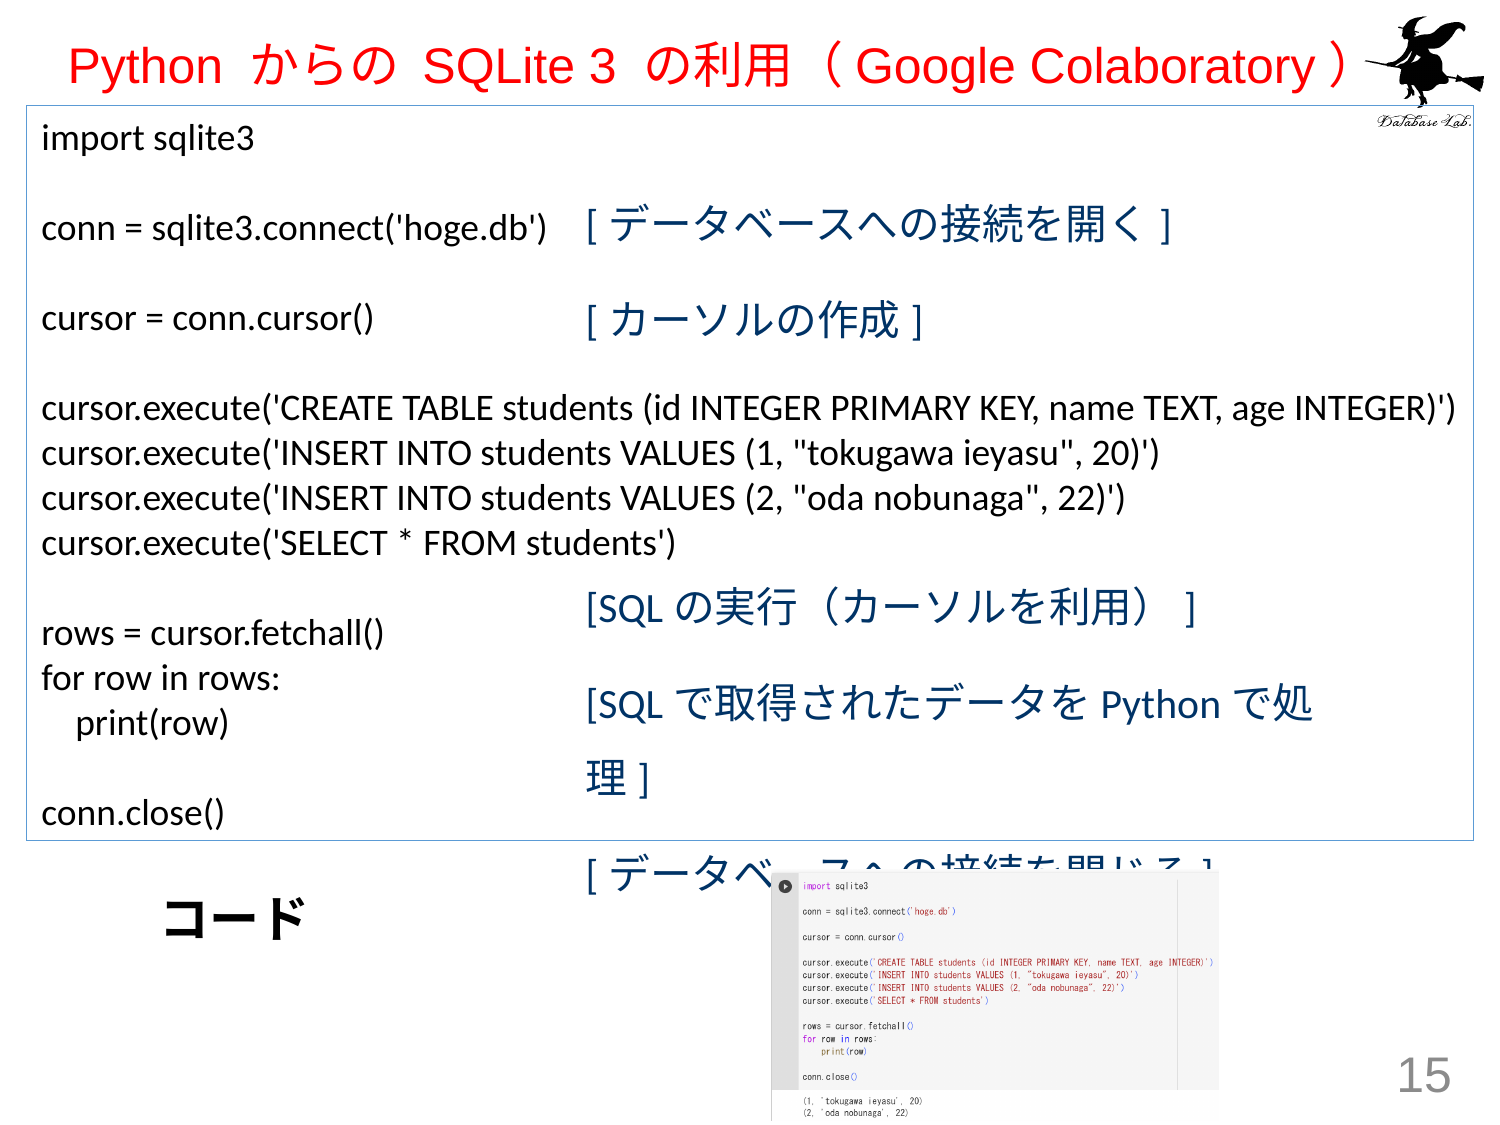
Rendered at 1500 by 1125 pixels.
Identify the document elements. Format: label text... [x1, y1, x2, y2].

text_box [データベースへの接続を開く] [カーソルの作成] [SQLの実行（カーソルを利用）] [SQLで取得されたデータをPythonで処理] [データベースへの接続を閉じる] [574, 167, 1370, 686]
picture [771, 869, 1219, 1121]
slide_number 15 [1219, 1042, 1467, 1103]
title Python からの SQLite 3 の利用（Google Colaboratory） [52, 28, 1441, 105]
picture [1362, 14, 1486, 130]
text_box import sqlite3 conn = sqlite3.connect('hoge.db') cursor = conn.cursor() cursor.execute('CREATE TABLE students (id INTEGER PRIMARY KEY, name TEXT, age INTEGER)') cursor.execute('INSERT INTO students VALUES (1, "tokugawa ieyasu", 20)') cursor.execute('INSERT INTO students VALUES (2, "oda nobunaga", 22)') cursor.execute('SELECT * FROM students') rows = cursor.fetchall() for row in rows: print(row) conn.close() [26, 105, 1474, 841]
text_box コード [147, 888, 687, 962]
